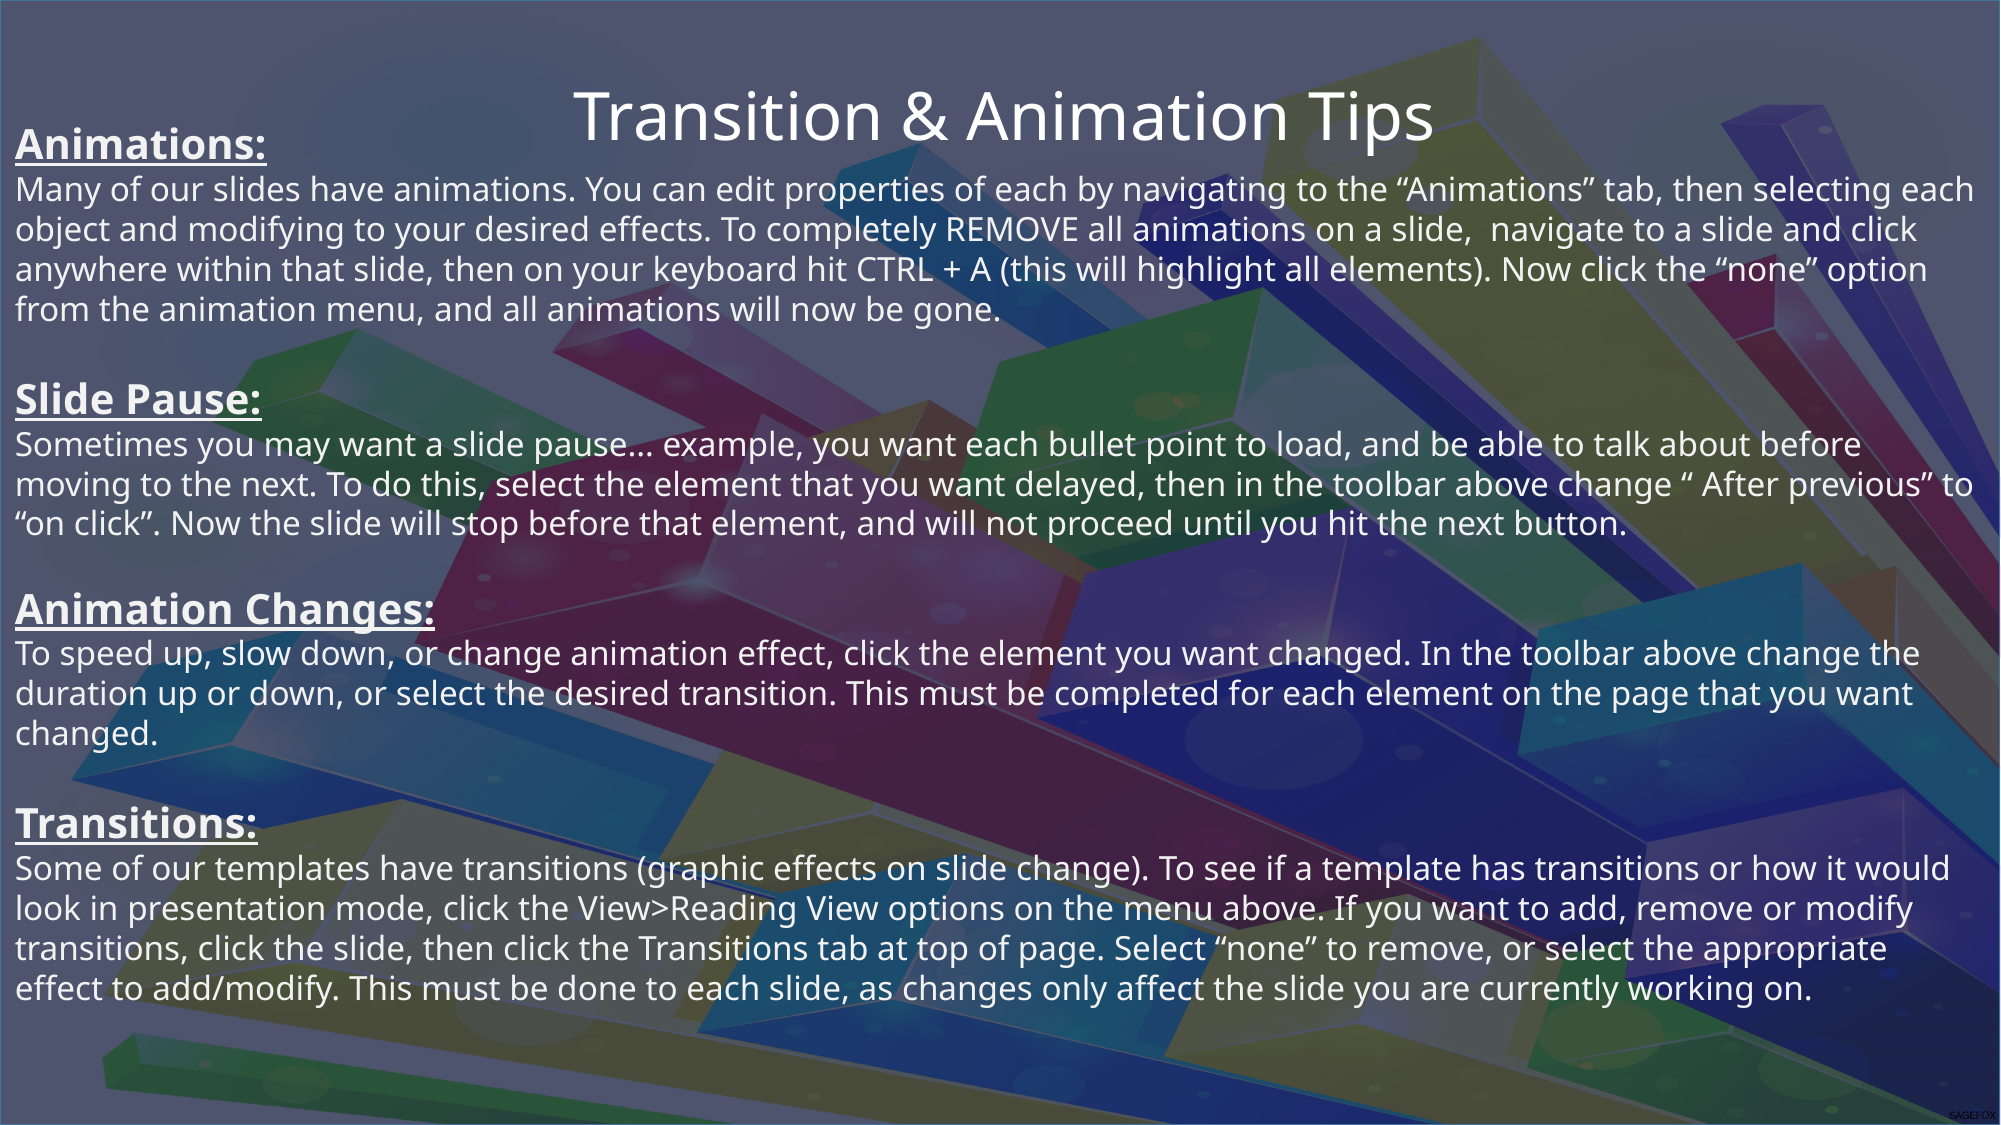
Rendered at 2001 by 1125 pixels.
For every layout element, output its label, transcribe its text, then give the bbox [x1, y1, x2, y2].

text_box Animations: Many of our slides have animations. You can edit properties of each by navigating to the “Animations” tab, then selecting each object and modifying to your desired effects. To completely REMOVE all animations on a slide, navigate to a slide and click anywhere within that slide, then on your keyboard hit CTRL + A (this will highlight all elements). Now click the “none” option from the animation menu, and all animations will now be gone. Slide Pause: Sometimes you may want a slide pause… example, you want each bullet point to load, and be able to talk about before moving to the next. To do this, select the element that you want delayed, then in the toolbar above change “ After previous” to “on click”. Now the slide will stop before that element, and will not proceed until you hit the next button. Animation Changes: To speed up, slow down, or change animation effect, click the element you want changed. In the toolbar above change the duration up or down, or select the desired transition. This must be completed for each element on the page that you want changed. Transitions: Some of our templates have transitions (graphic effects on slide change). To see if a template has transitions or how it would look in presentation mode, click the View>Reading View options on the menu above. If you want to add, remove or modify transitions, click the slide, then click the Transitions tab at top of page. Select “none” to remove, or select the appropriate effect to add/modify. This must be done to each slide, as changes only affect the slide you are currently working on. [0, 0, 2000, 1125]
title Transition & Animation Tips [477, 59, 1532, 177]
